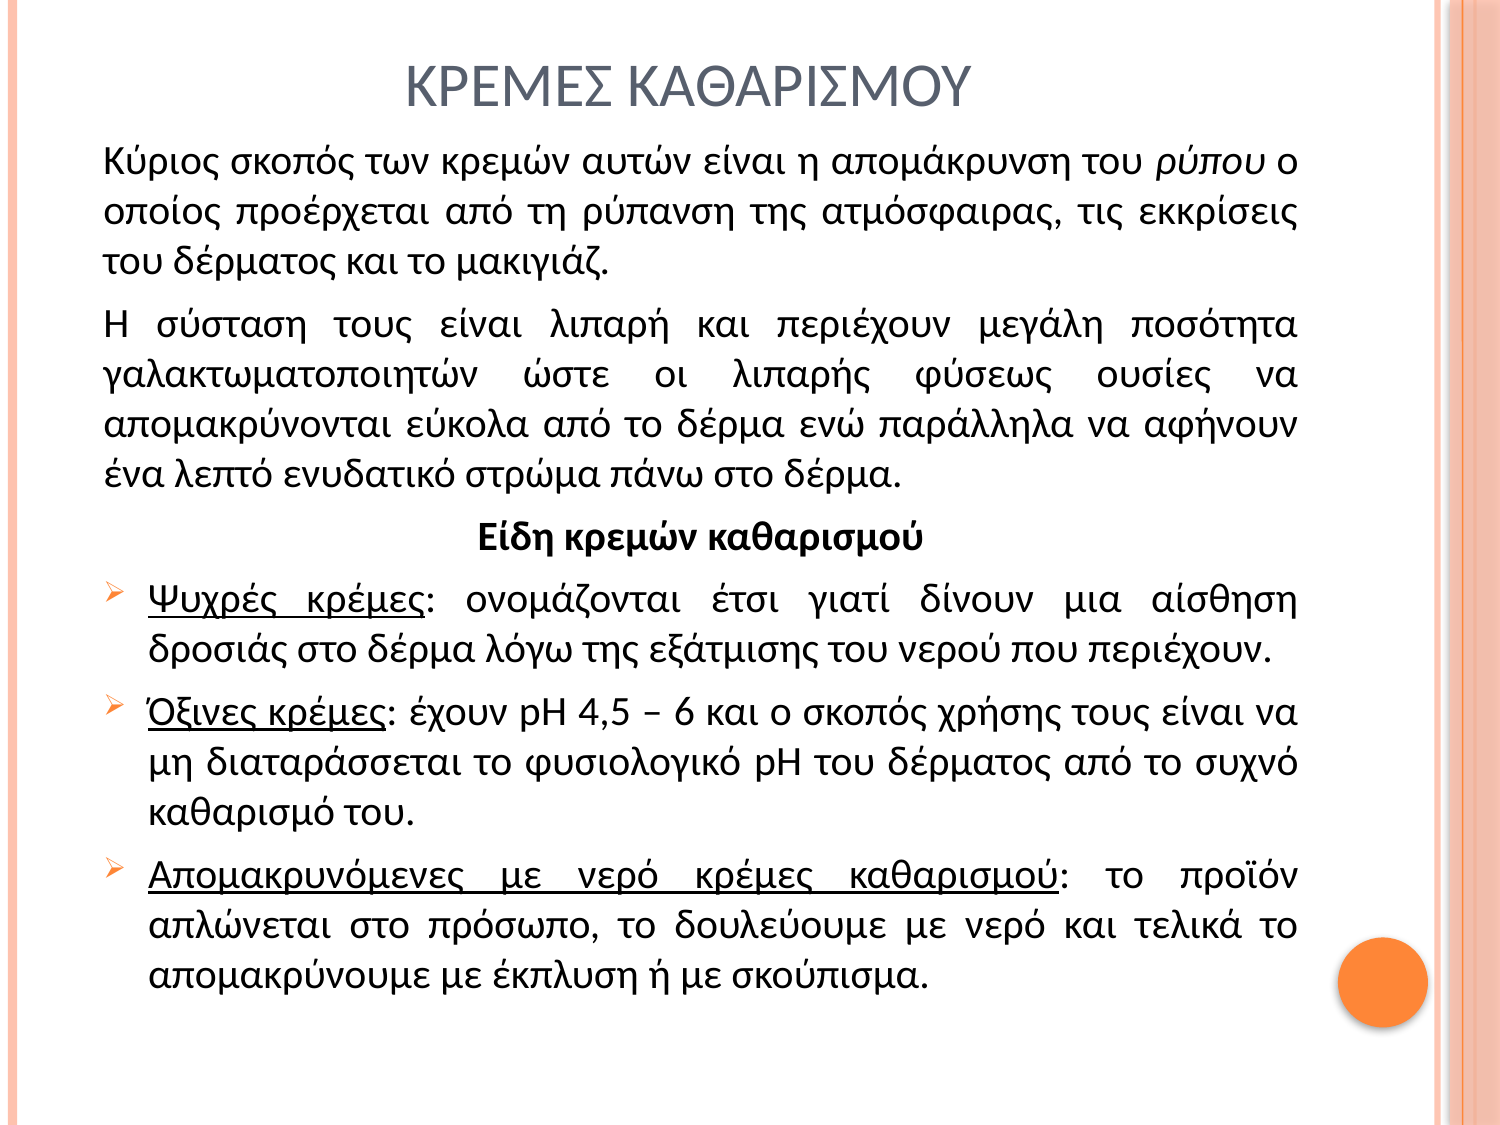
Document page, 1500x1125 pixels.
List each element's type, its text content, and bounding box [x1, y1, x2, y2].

title κρεμεσ καθαρισμου [76, 30, 1302, 127]
list Κύριος σκοπός των κρεμών αυτών είναι η απομάκρυνση του ρύπου ο οποίος προέρχεται από τη ρύπανση της ατμόσφαιρας, τις εκκρίσεις του δέρματος και το μακιγιάζ. Η σύσταση τους είναι λιπαρή και περιέχουν μεγάλη ποσότητα γαλακτωματοποιητών ώστε οι λιπαρής φύσεως ουσίες να απομακρύνονται εύκολα από το δέρμα ενώ παράλληλα να αφήνουν ένα λεπτό ενυδατικό στρώμα πάνω στο δέρμα. Είδη κρεμών καθαρισμού Ψυχρές κρέμες: ονομάζονται έτσι γιατί δίνουν μια αίσθηση δροσιάς στο δέρμα λόγω της εξάτμισης του νερού που περιέχουν. Όξινες κρέμες: έχουν pΗ 4,5 – 6 και ο σκοπός χρήσης τους είναι να μη διαταράσσεται το φυσιολογικό pH του δέρματος από το συχνό καθαρισμό του. Απομακρυνόμενες με νερό κρέμες καθαρισμού: το προϊόν απλώνεται στο πρόσωπο, το δουλεύουμε με νερό και τελικά το απομακρύνουμε με έκπλυση ή με σκούπισμα. [88, 125, 1314, 1059]
